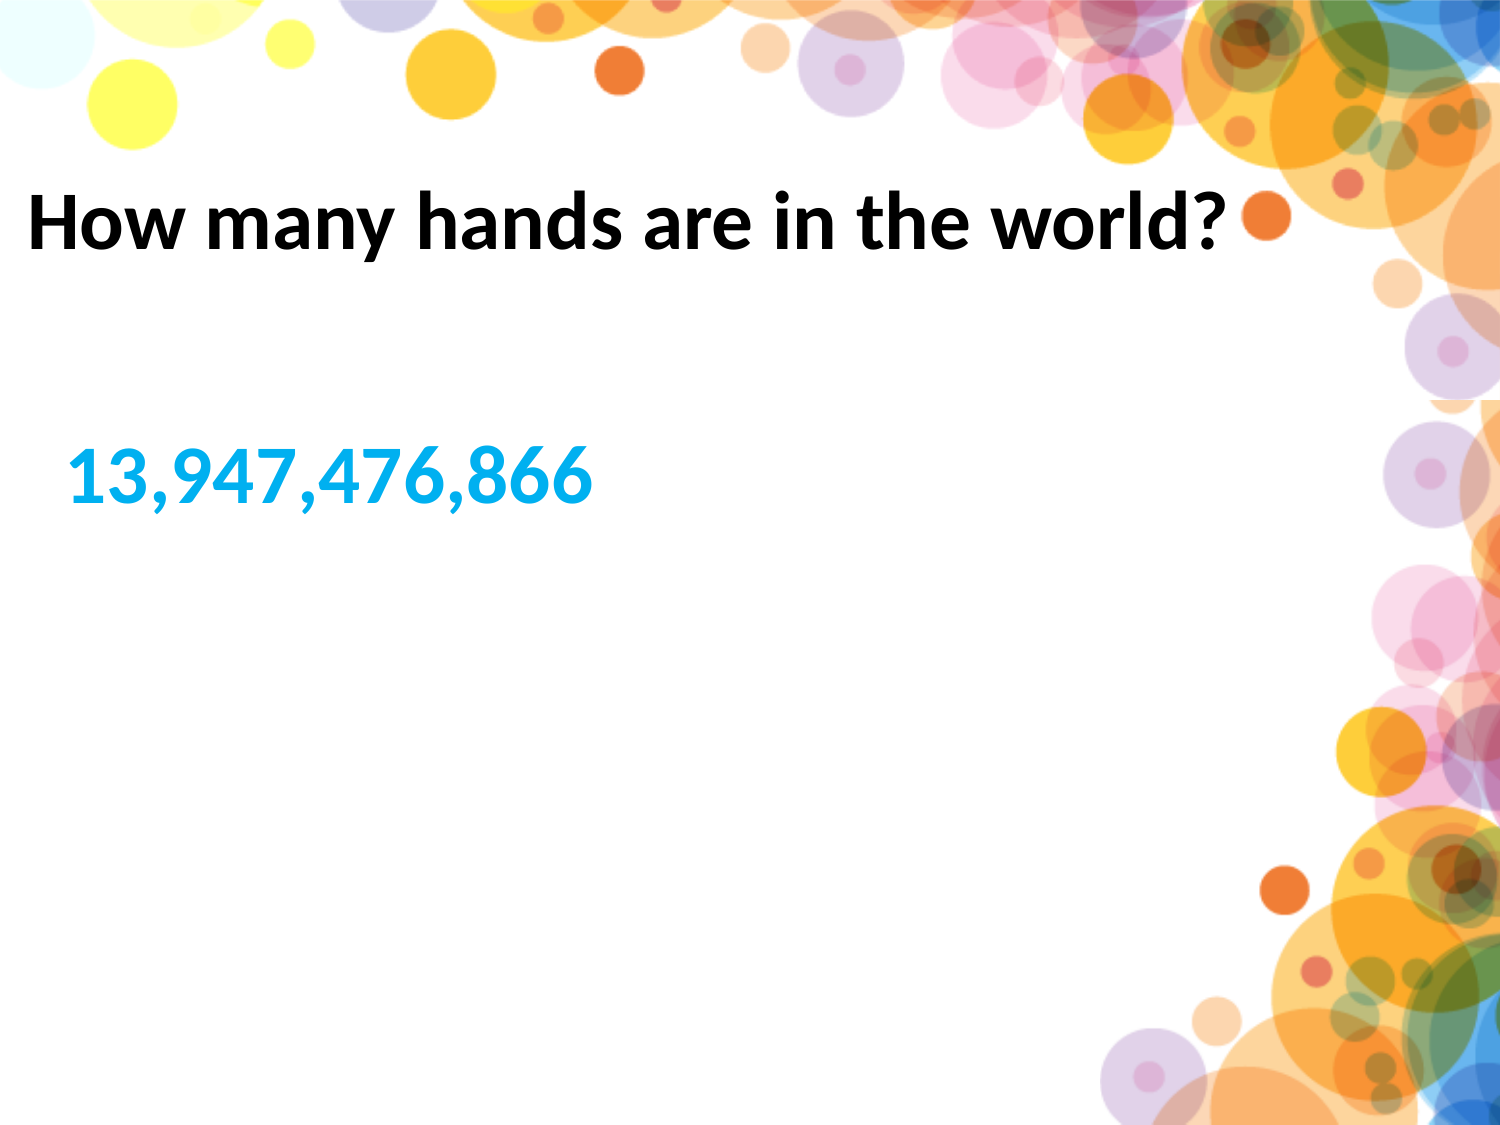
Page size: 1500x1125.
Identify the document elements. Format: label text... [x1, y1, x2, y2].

text_box How many hands are in the world? [12, 158, 1400, 274]
picture [0, 1, 1500, 1125]
list 13,947,476,866 [50, 412, 725, 1030]
